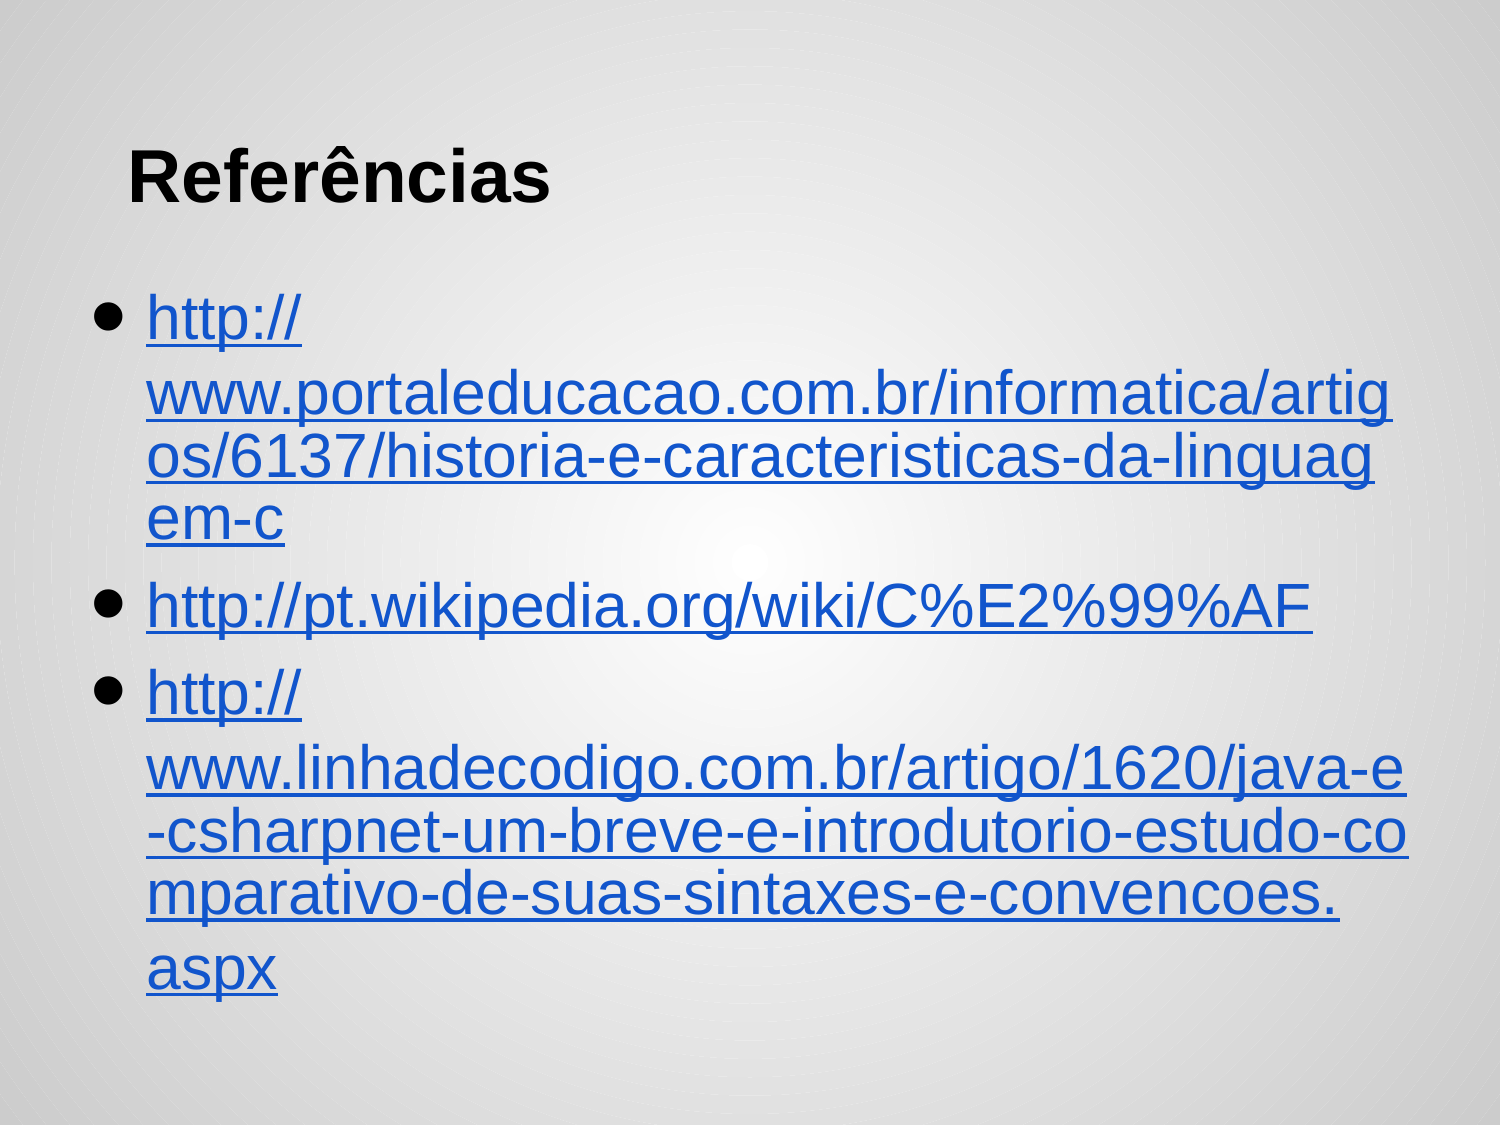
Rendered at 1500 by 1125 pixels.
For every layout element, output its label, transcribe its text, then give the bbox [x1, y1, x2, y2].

title Referências [75, 45, 1425, 233]
list http://www.portaleducacao.com.br/informatica/artigos/6137/historia-e-caracteristicas-da-linguagem-c http://pt.wikipedia.org/wiki/C%E2%99%AF http://www.linhadecodigo.com.br/artigo/1620/java-e-csharpnet-um-breve-e-introdutorio-estudo-comparativo-de-suas-sintaxes-e-convencoes.aspx [75, 262, 1425, 1078]
